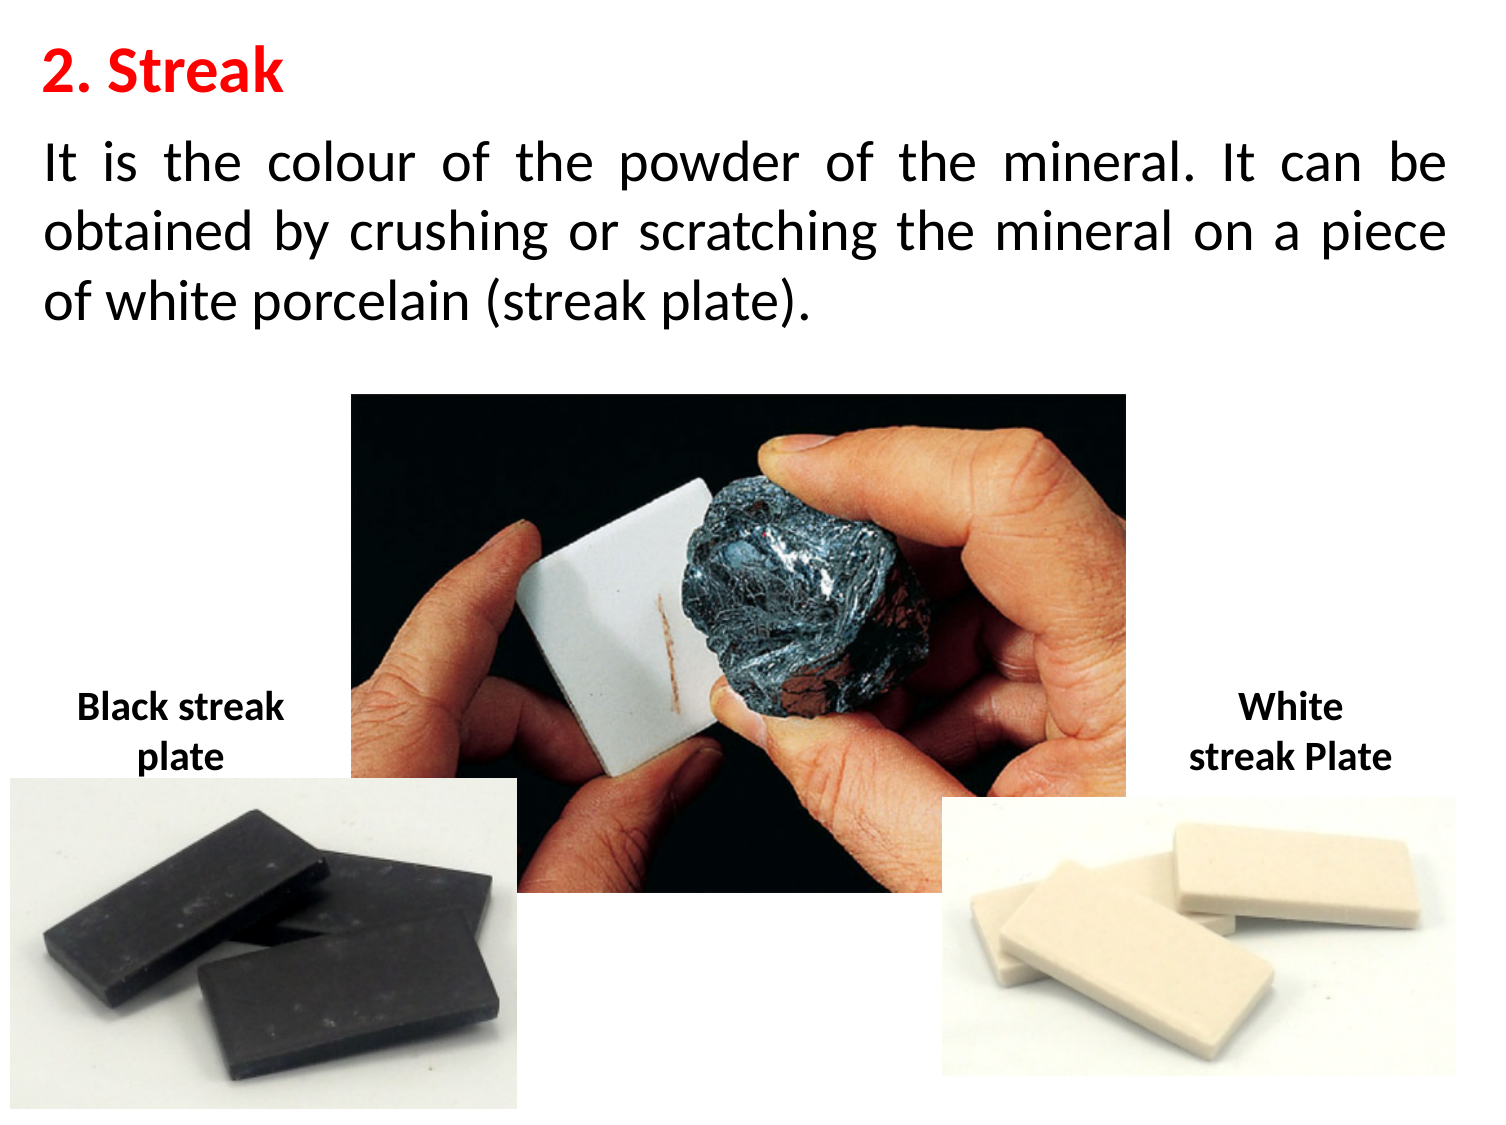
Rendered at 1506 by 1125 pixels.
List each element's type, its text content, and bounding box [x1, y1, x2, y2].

text_box 2. Streak [26, 18, 1461, 114]
picture [10, 394, 1456, 1109]
text_box It is the colour of the powder of the mineral. It can be obtained by crushing or scratching the mineral on a piece of white porcelain (streak plate). [28, 115, 1464, 340]
text_box Black streak plate [61, 678, 300, 778]
text_box White streak Plate [1172, 678, 1410, 779]
